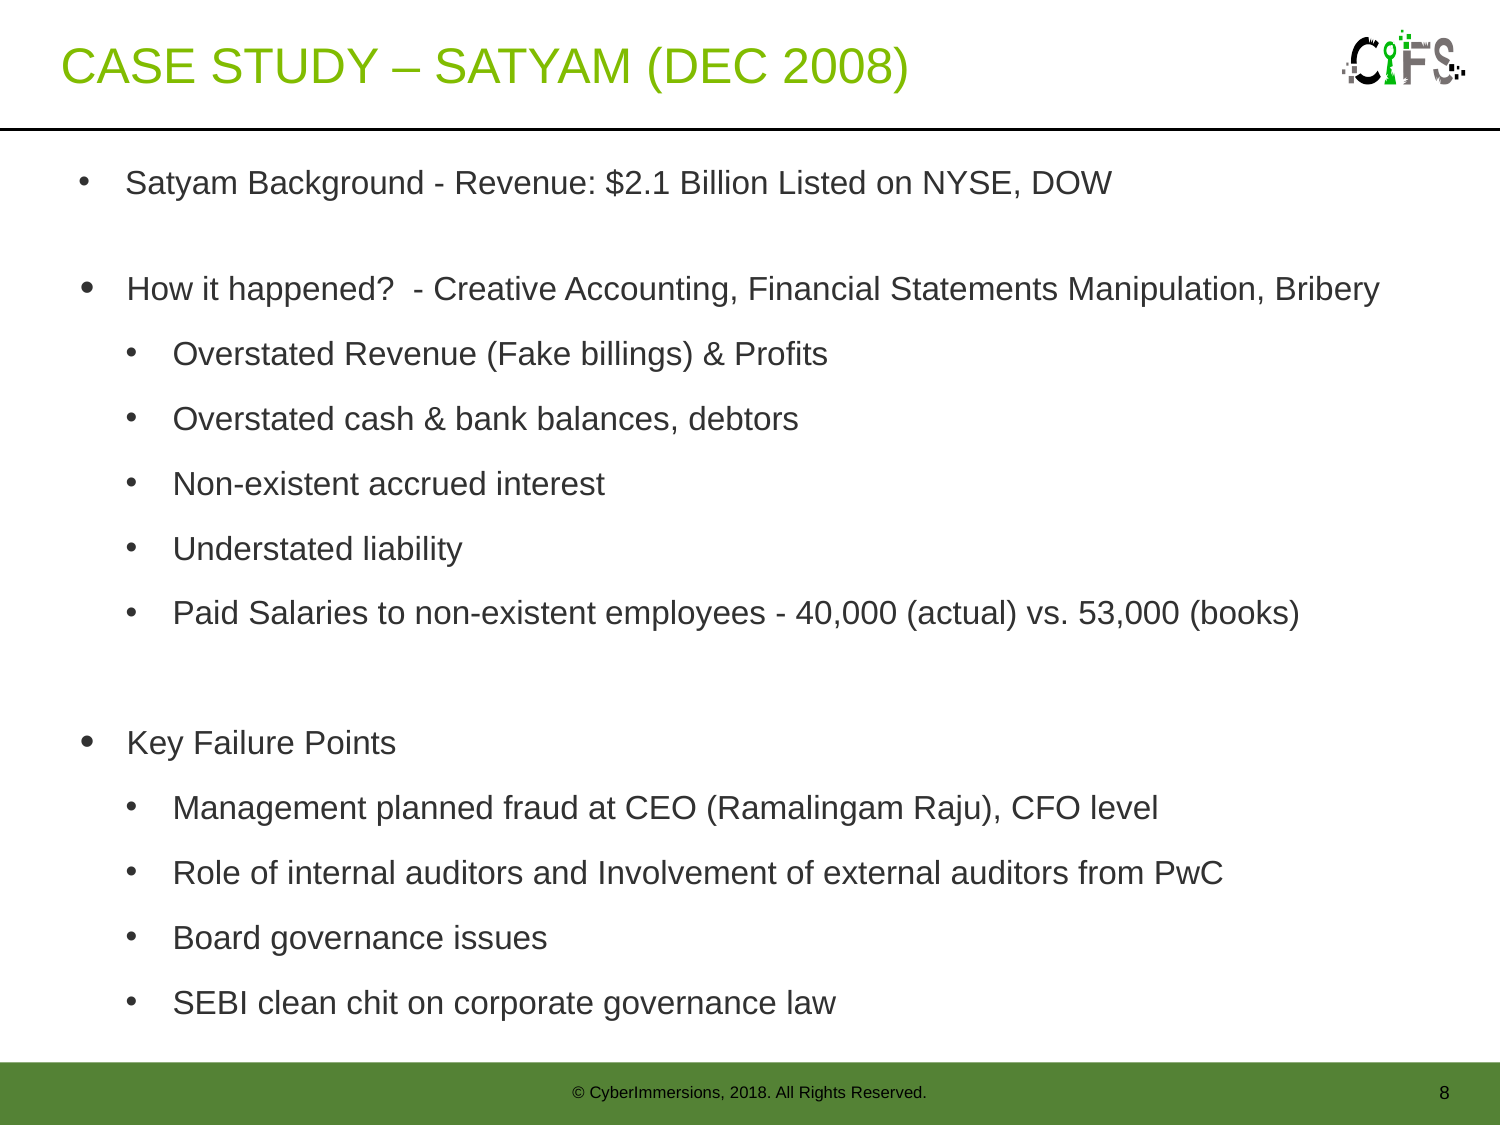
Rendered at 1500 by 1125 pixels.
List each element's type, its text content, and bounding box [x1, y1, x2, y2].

text_box Satyam Background - Revenue: $2.1 Billion Listed on NYSE, DOW [0, 160, 1436, 315]
list How it happened? - Creative Accounting, Financial Statements Manipulation, Bribery Overstated Revenue (Fake billings) & Profits Overstated cash & bank balances, debtors Non-existent accrued interest Understated liability Paid Salaries to non-existent employees - 40,000 (actual) vs. 53,000 (books) Key Failure Points Management planned fraud at CEO (Ramalingam Raju), CFO level Role of internal auditors and Involvement of external auditors from PwC Board governance issues SEBI clean chit on corporate governance law [41, 315, 1418, 1027]
picture [1340, 28, 1467, 87]
slide_number 8 [1320, 1071, 1450, 1113]
title Case Study – Satyam (Dec 2008) [60, 33, 1252, 110]
